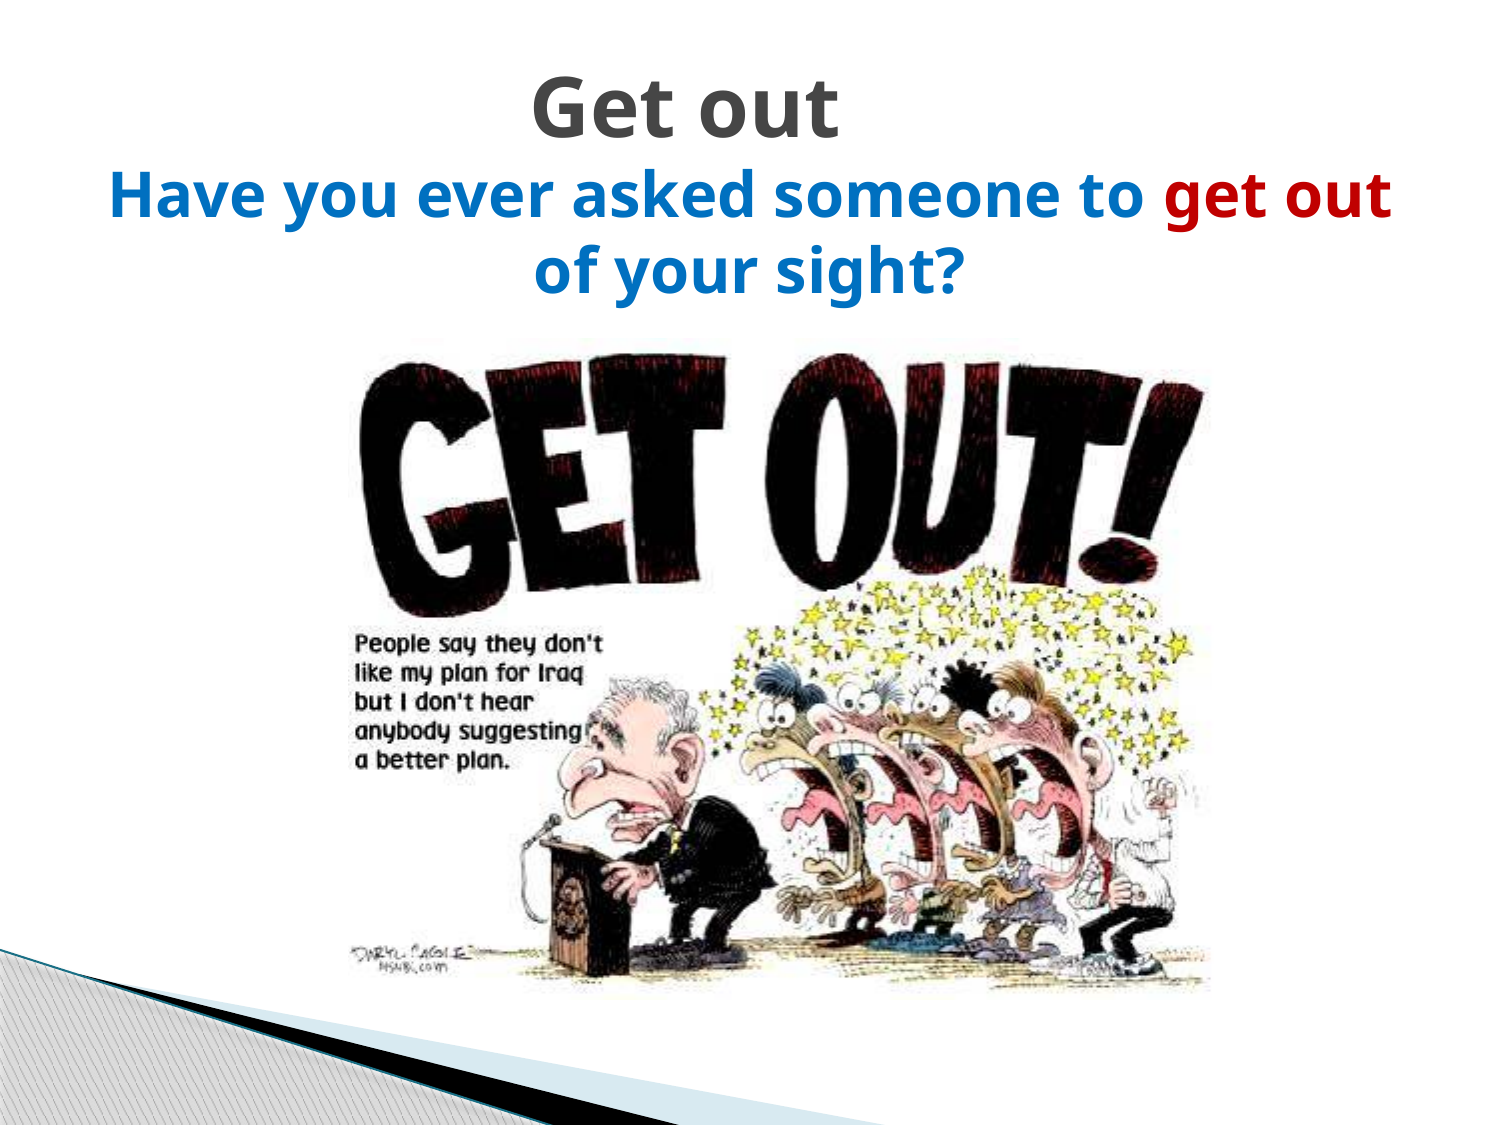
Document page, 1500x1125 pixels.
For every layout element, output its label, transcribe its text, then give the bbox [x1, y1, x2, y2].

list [348, 337, 1247, 1000]
title Get out Have you ever asked someone to get out of your sight? [75, 45, 1425, 315]
